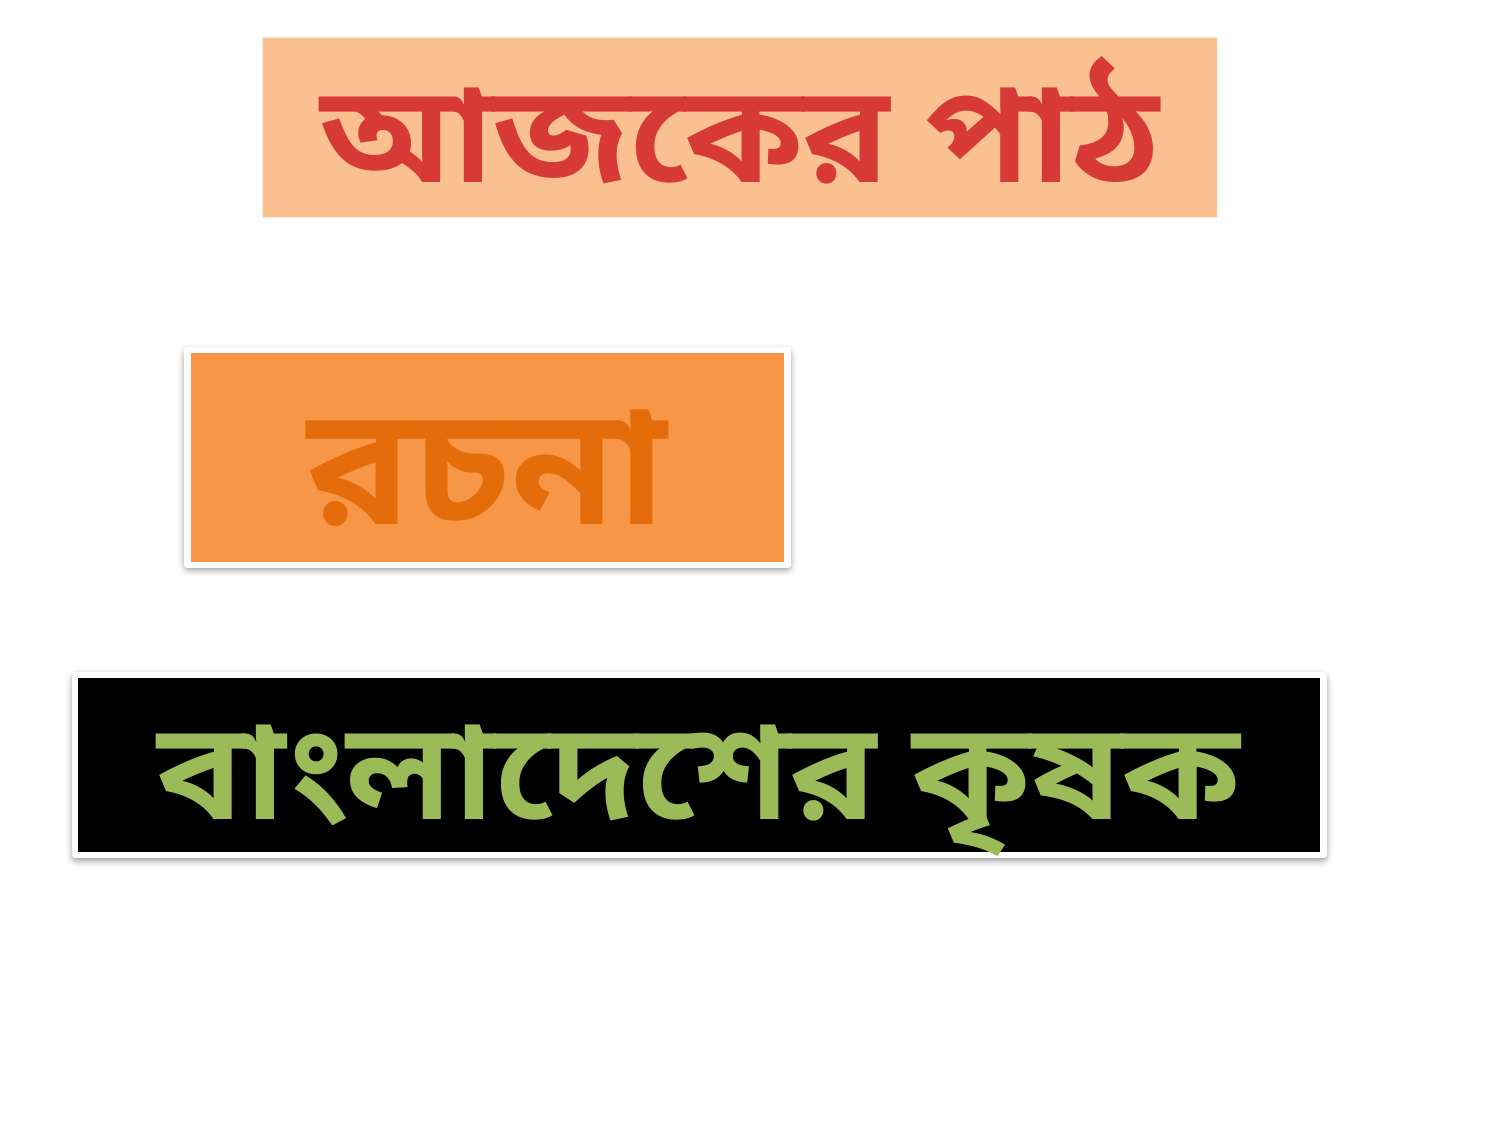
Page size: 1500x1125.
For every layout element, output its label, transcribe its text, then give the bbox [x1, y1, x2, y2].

text_box বাংলাদেশের কৃষক [72, 672, 1327, 858]
text_box আজকের পাঠ [262, 37, 1218, 218]
text_box রচনা [184, 347, 791, 568]
